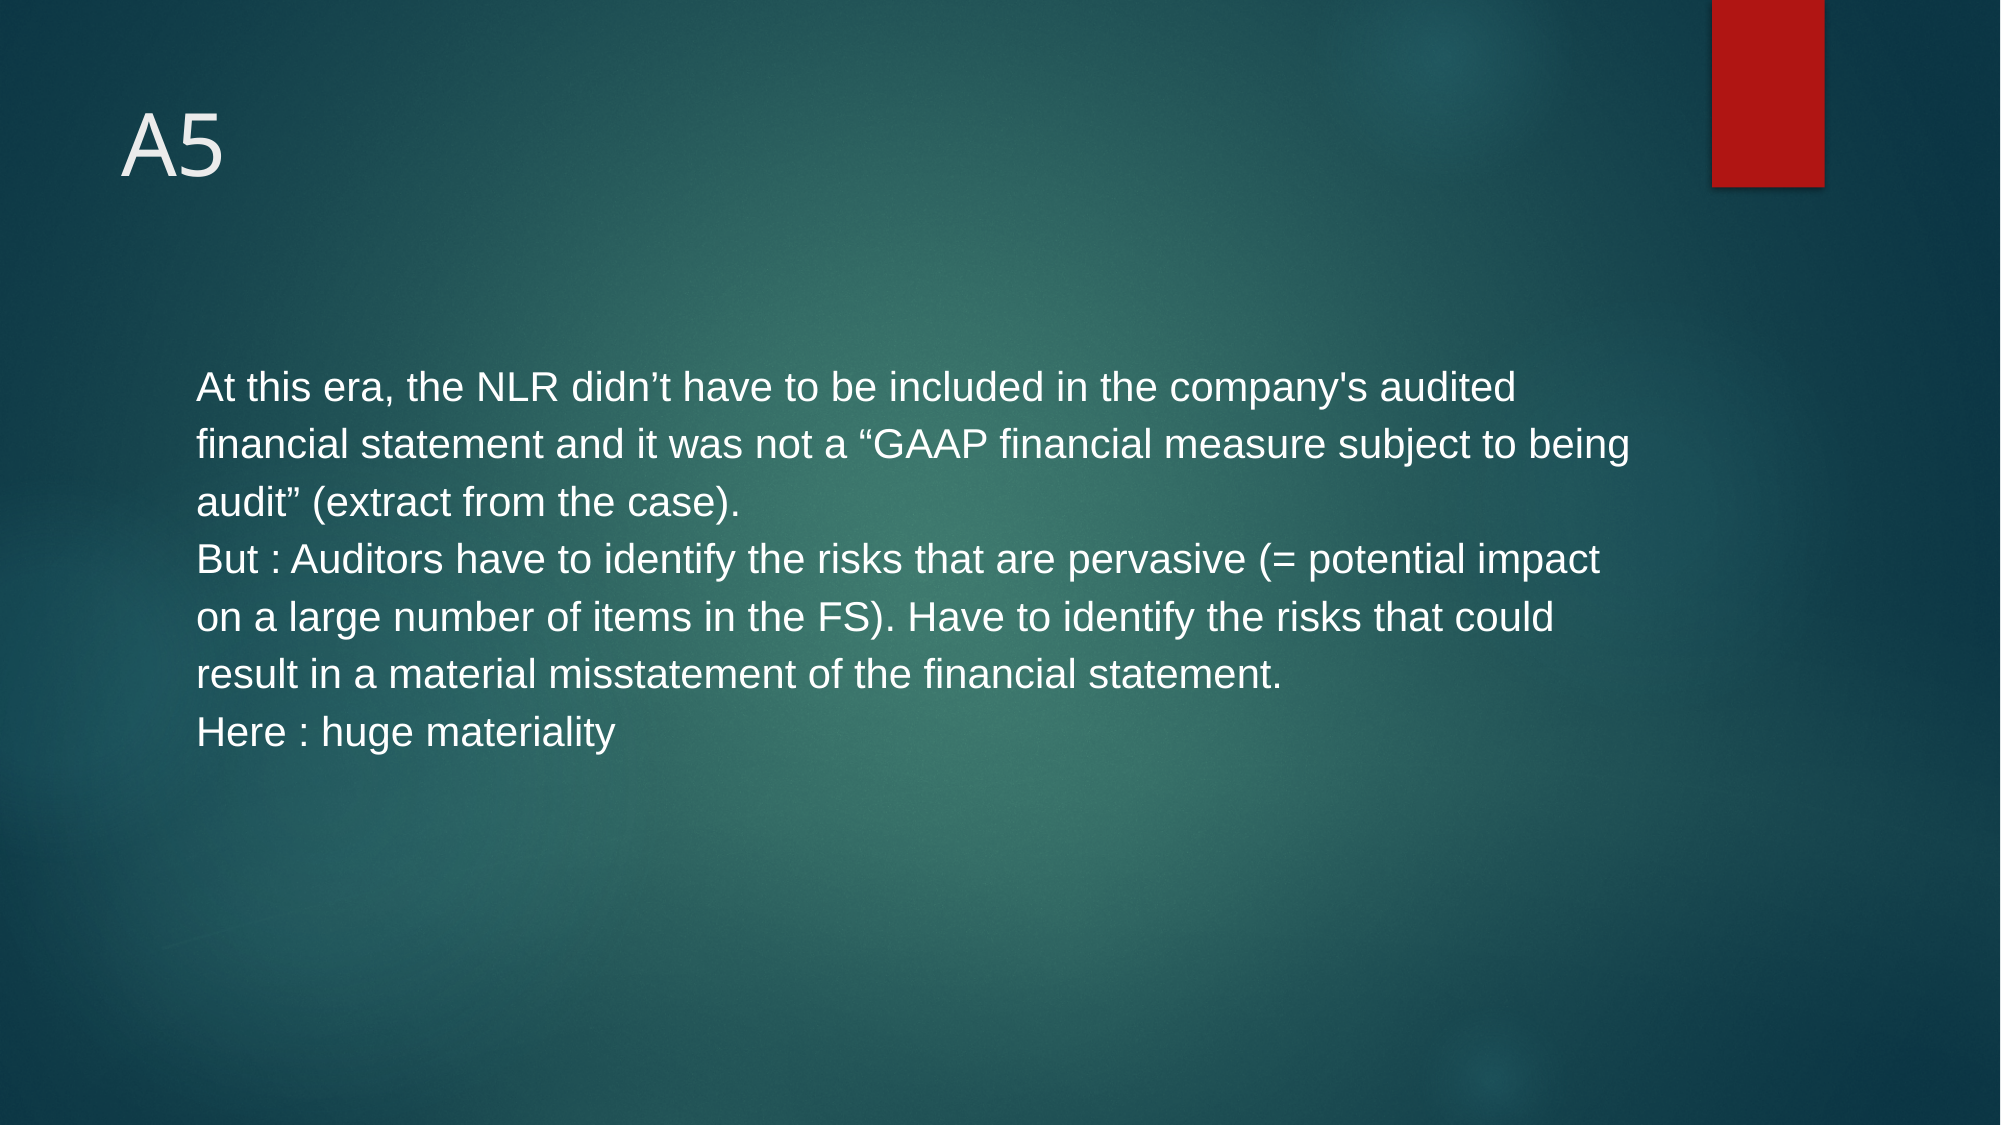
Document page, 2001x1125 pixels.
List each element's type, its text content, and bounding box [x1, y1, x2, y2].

title A5 [106, 74, 1649, 304]
picture [0, 0, 2001, 1125]
list At this era, the NLR didn’t have to be included in the company's audited financial statement and it was not a “GAAP financial measure subject to being audit” (extract from the case). But : Auditors have to identify the risks that are pervasive (= potential impact on a large number of items in the FS). Have to identify the risks that could result in a material misstatement of the financial statement. Here : huge materiality [181, 336, 1649, 1025]
